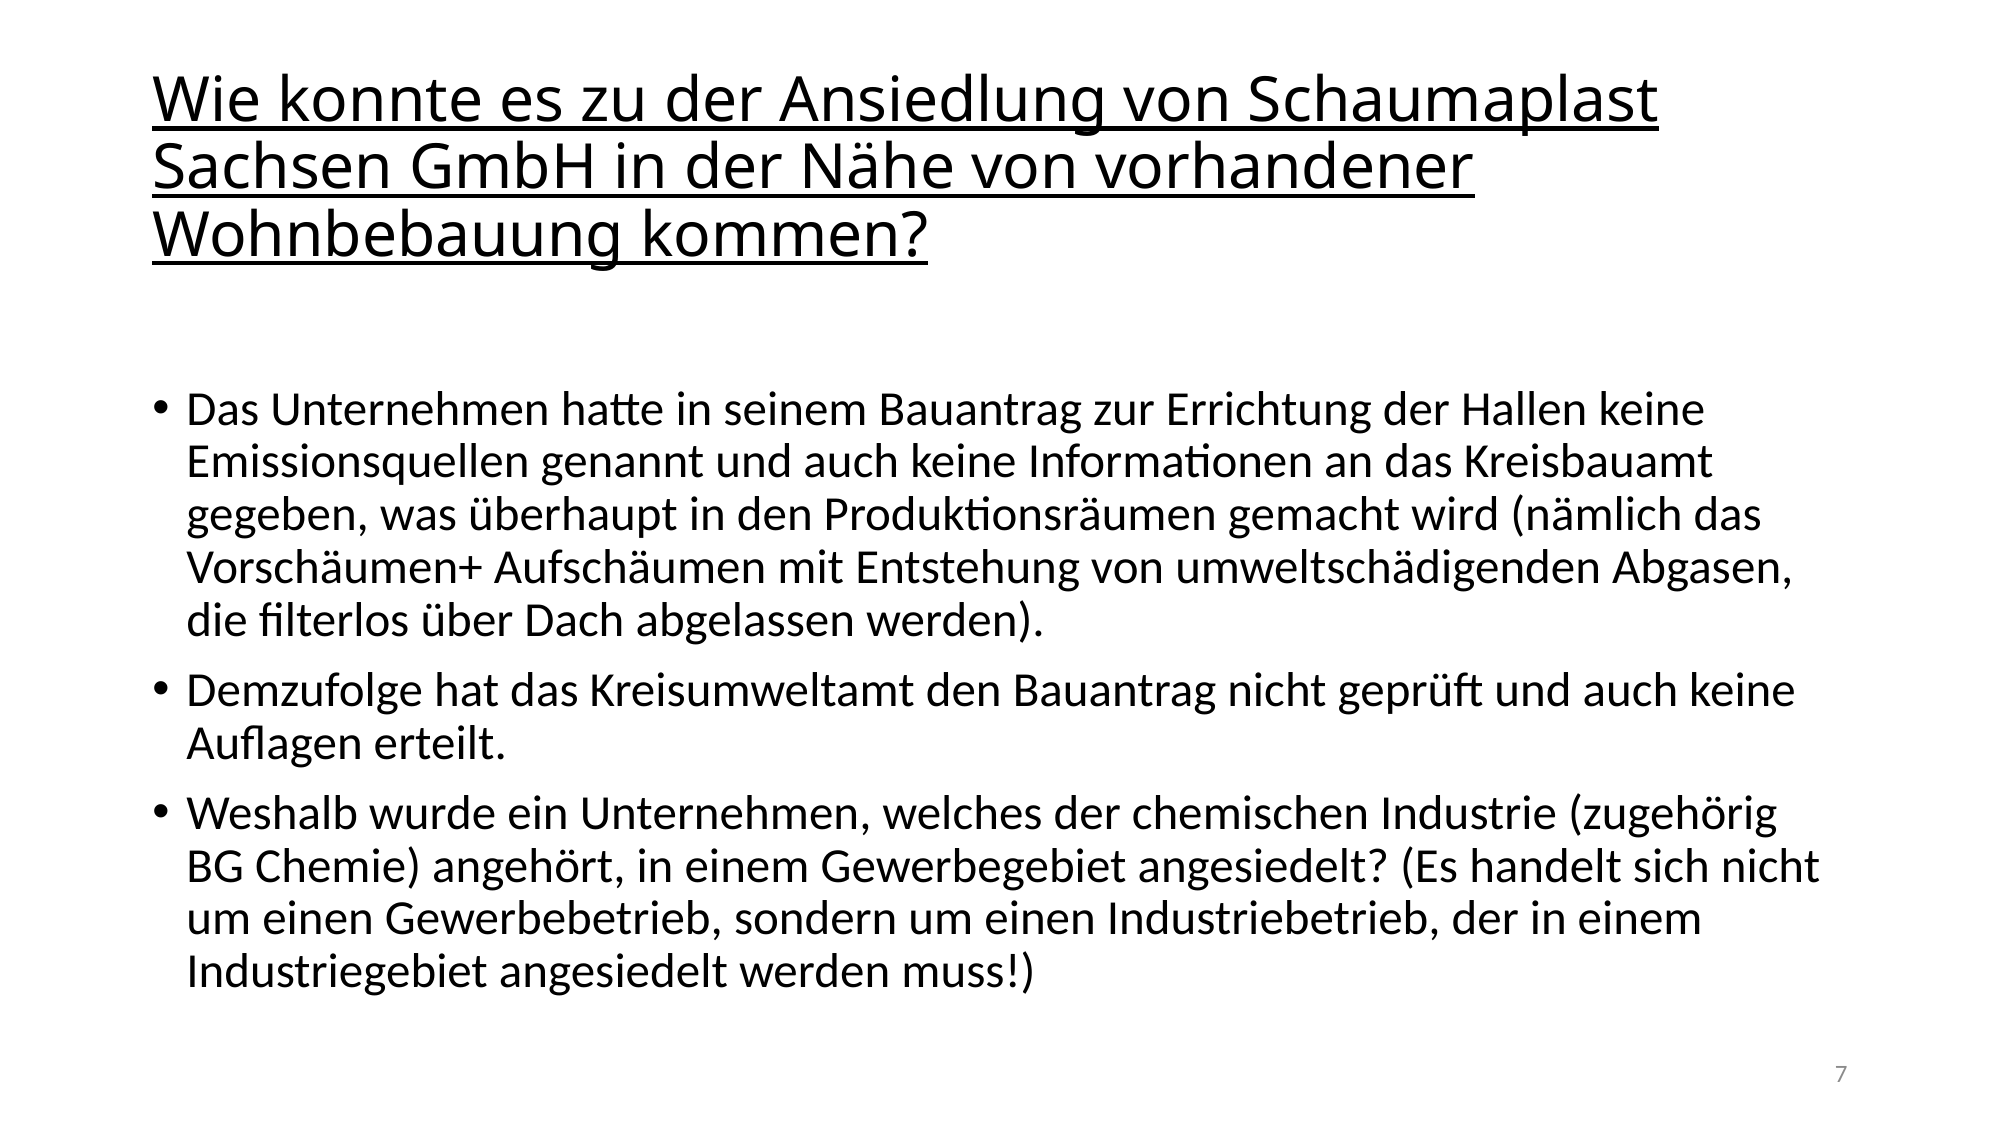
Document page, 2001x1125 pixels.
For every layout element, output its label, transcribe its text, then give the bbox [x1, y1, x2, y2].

title Wie konnte es zu der Ansiedlung von Schaumaplast Sachsen GmbH in der Nähe von vorhandener Wohnbebauung kommen? [137, 59, 1863, 278]
slide_number 7 [1412, 1042, 1863, 1103]
list Das Unternehmen hatte in seinem Bauantrag zur Errichtung der Hallen keine Emissionsquellen genannt und auch keine Informationen an das Kreisbauamt gegeben, was überhaupt in den Produktionsräumen gemacht wird (nämlich das Vorschäumen+ Aufschäumen mit Entstehung von umweltschädigenden Abgasen, die filterlos über Dach abgelassen werden). Demzufolge hat das Kreisumweltamt den Bauantrag nicht geprüft und auch keine Auflagen erteilt. Weshalb wurde ein Unternehmen, welches der chemischen Industrie (zugehörig BG Chemie) angehört, in einem Gewerbegebiet angesiedelt? (Es handelt sich nicht um einen Gewerbebetrieb, sondern um einen Industriebetrieb, der in einem Industriegebiet angesiedelt werden muss!) [137, 299, 1863, 1014]
